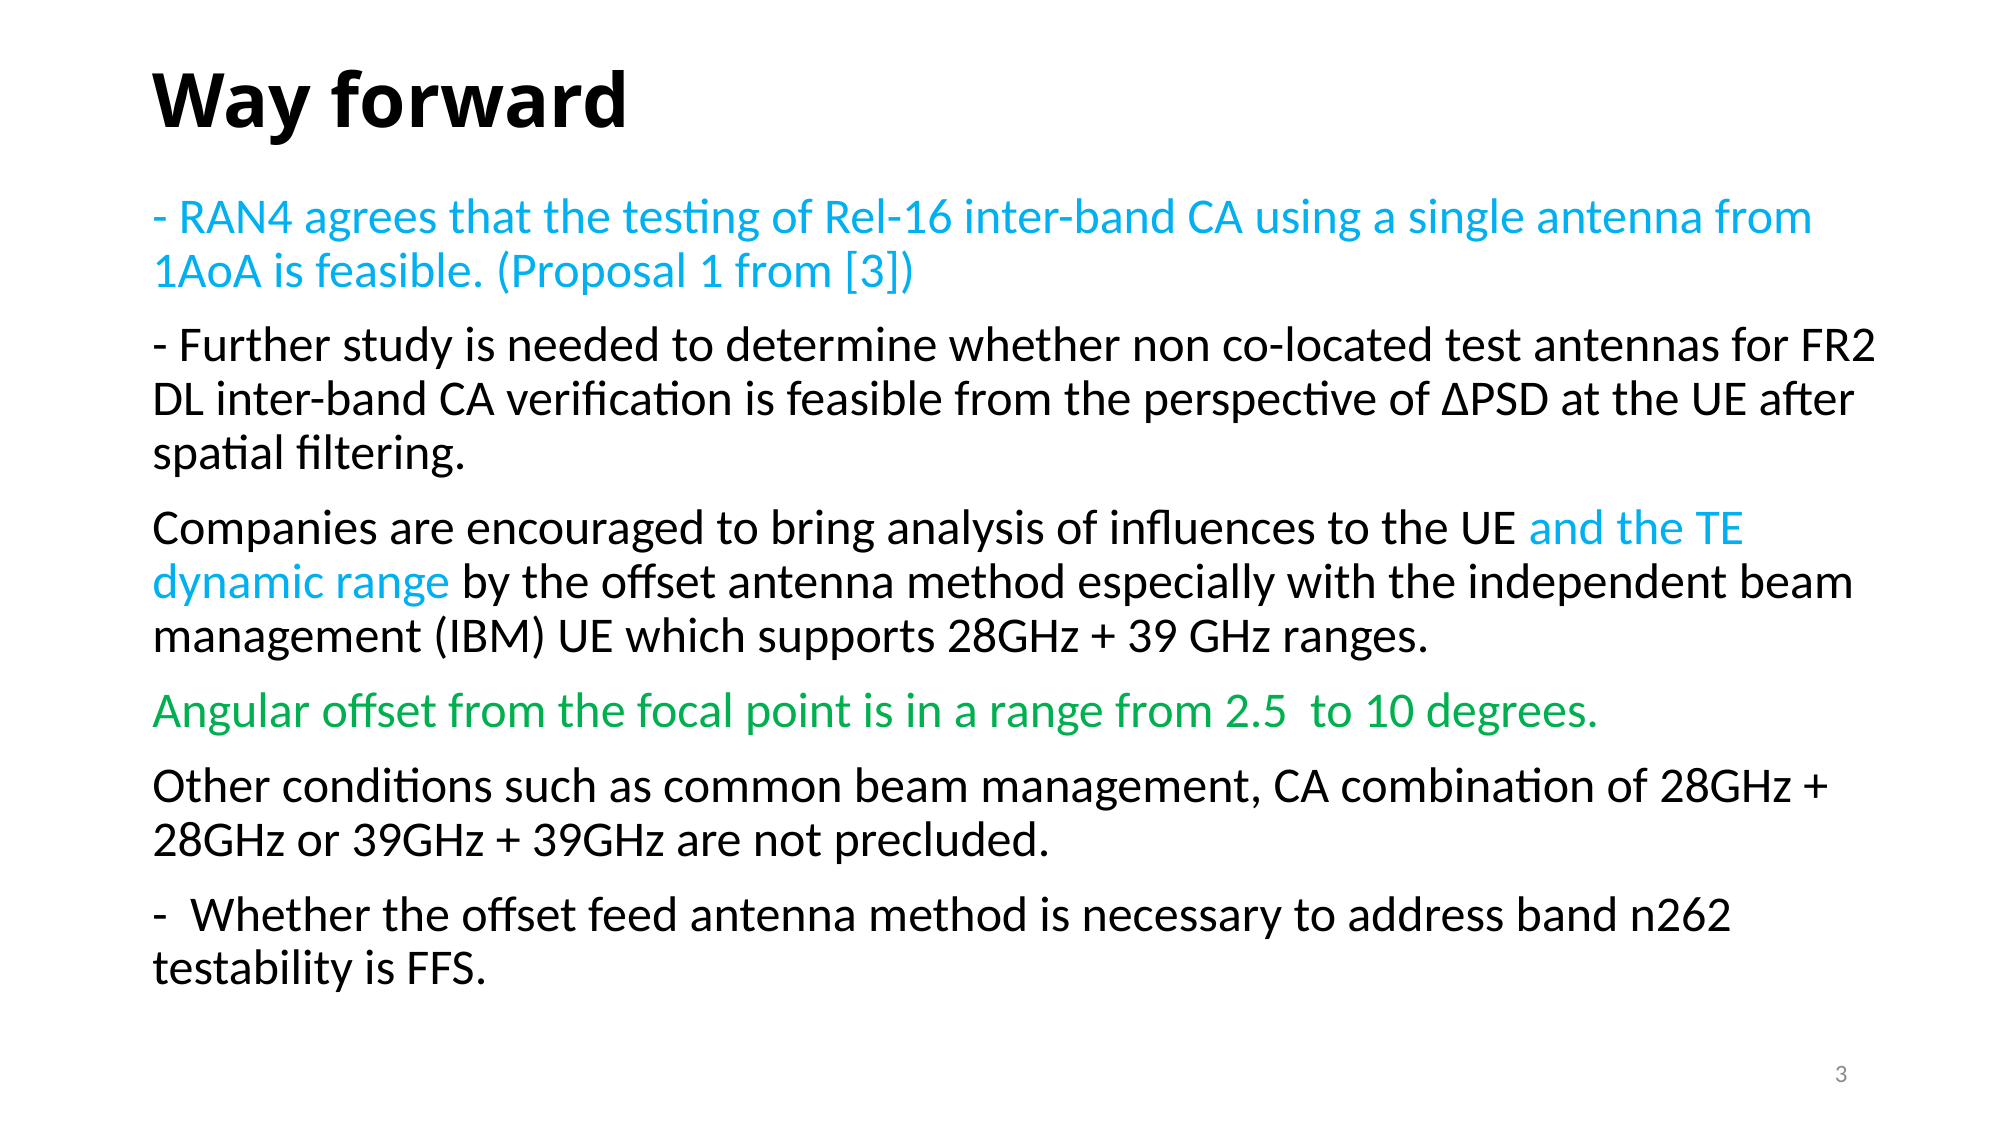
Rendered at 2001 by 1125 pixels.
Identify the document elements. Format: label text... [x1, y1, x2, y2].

list - RAN4 agrees that the testing of Rel-16 inter-band CA using a single antenna from 1AoA is feasible. (Proposal 1 from [3]) - Further study is needed to determine whether non co-located test antennas for FR2 DL inter-band CA verification is feasible from the perspective of ∆PSD at the UE after spatial filtering. Companies are encouraged to bring analysis of influences to the UE and the TE dynamic range by the offset antenna method especially with the independent beam management (IBM) UE which supports 28GHz + 39 GHz ranges. Angular offset from the focal point is in a range from 2.5 to 10 degrees. Other conditions such as common beam management, CA combination of 28GHz + 28GHz or 39GHz + 39GHz are not precluded. - Whether the offset feed antenna method is necessary to address band n262 testability is FFS. [137, 182, 1906, 1014]
title Way forward [137, 59, 1863, 147]
slide_number 3 [1412, 1042, 1863, 1103]
